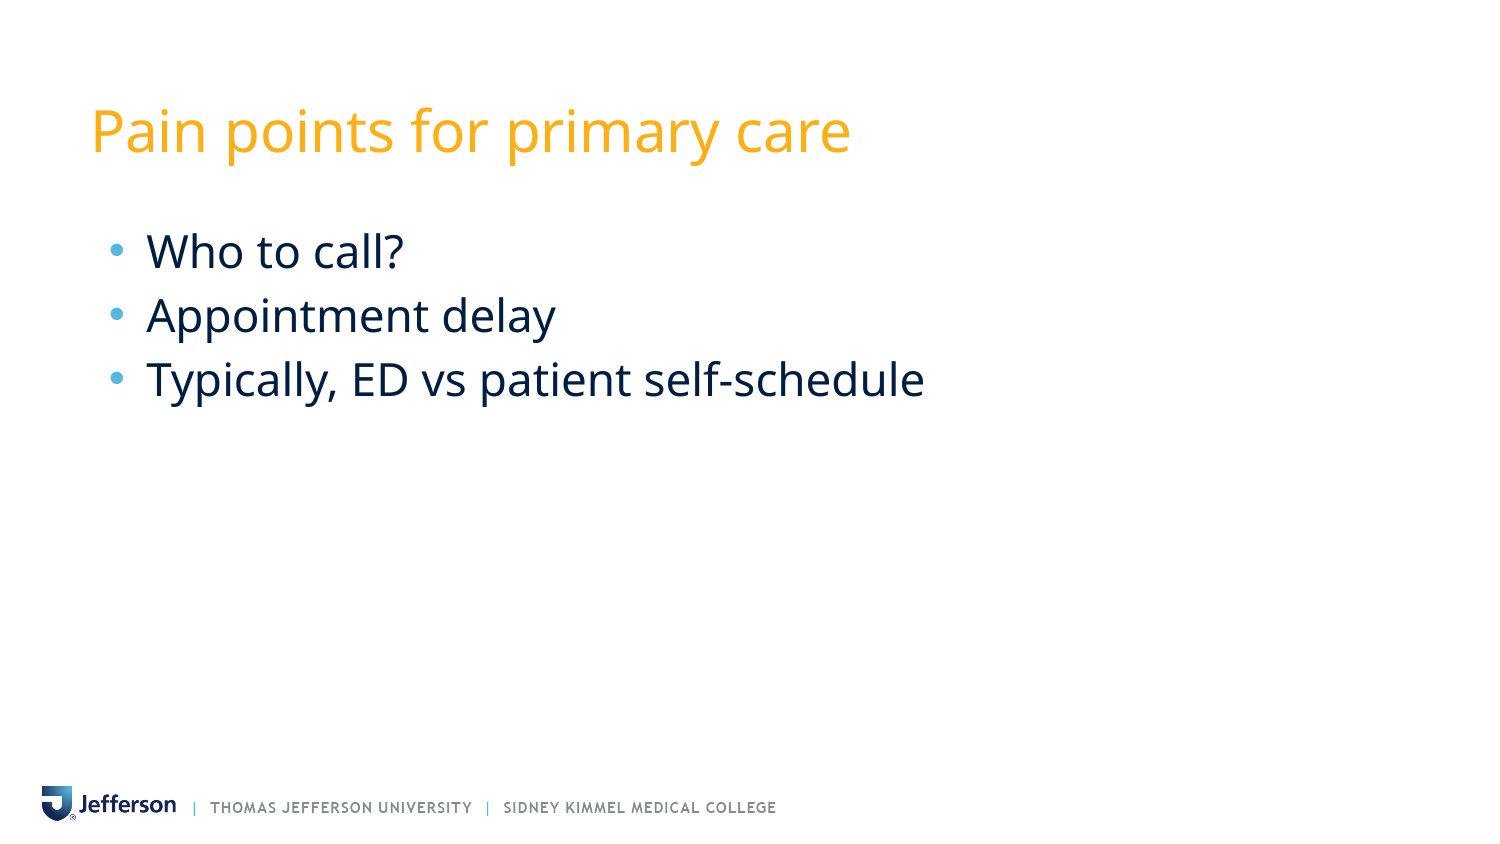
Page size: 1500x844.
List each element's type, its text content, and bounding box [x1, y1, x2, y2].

picture [0, 772, 1500, 844]
title Pain points for primary care [75, 57, 1425, 202]
list Who to call? Appointment delay Typically, ED vs patient self-schedule [75, 214, 1425, 734]
